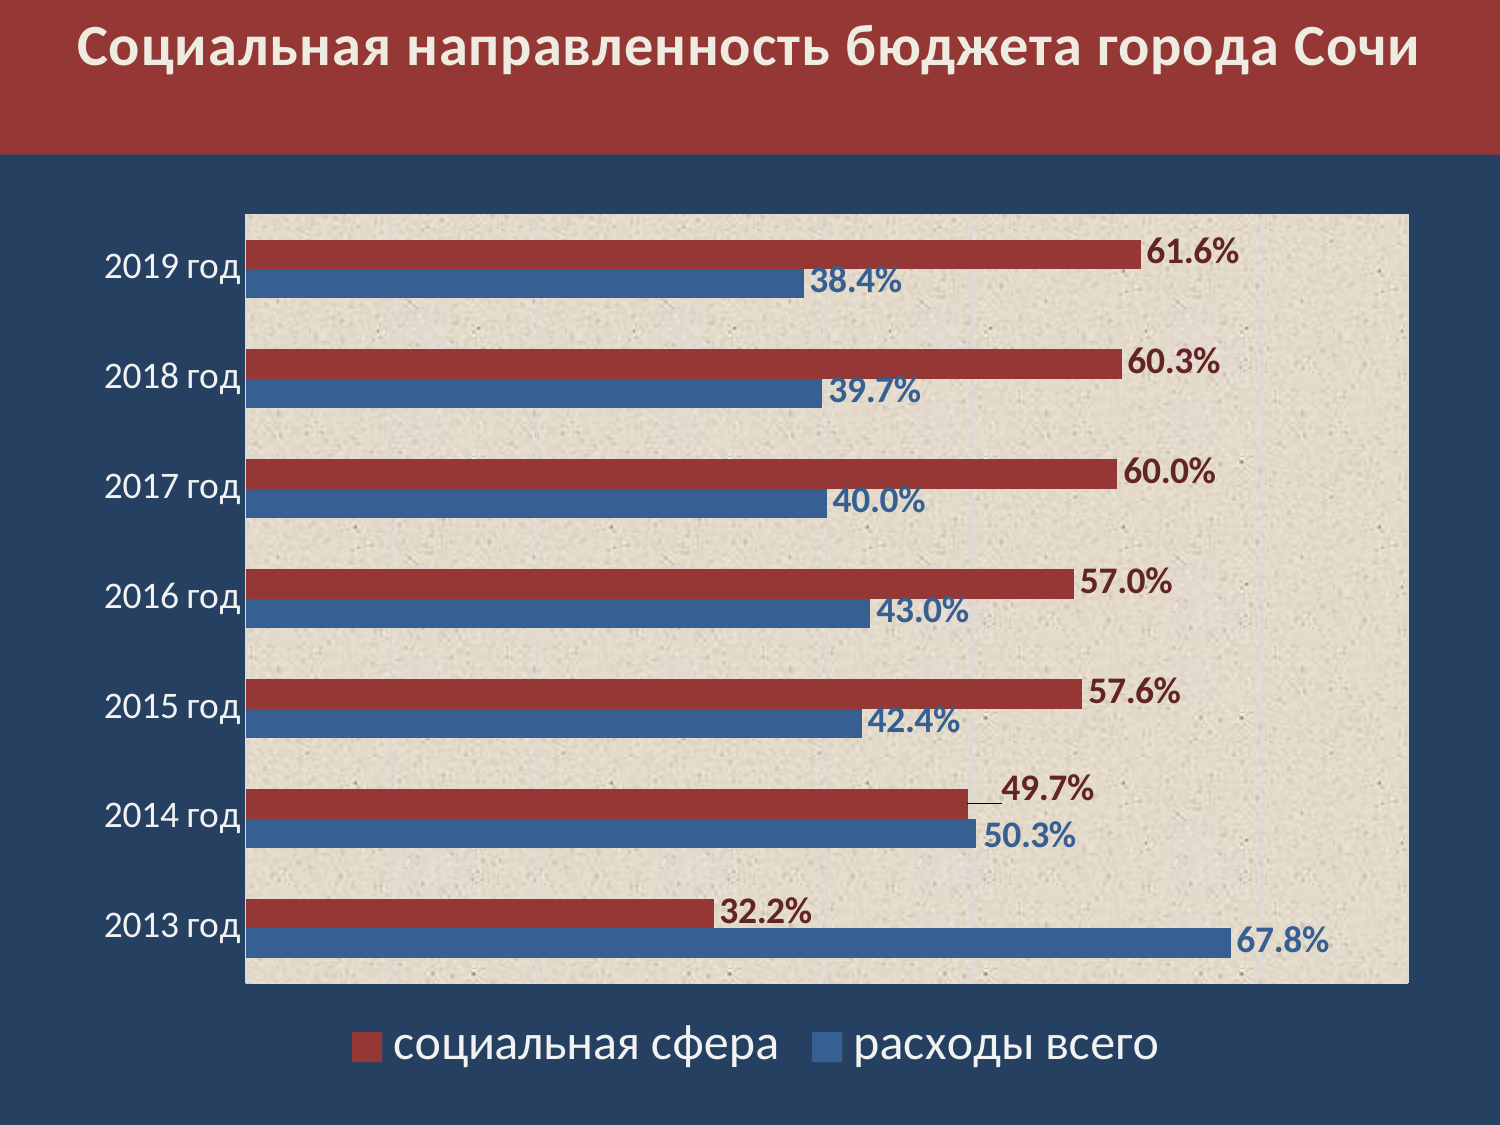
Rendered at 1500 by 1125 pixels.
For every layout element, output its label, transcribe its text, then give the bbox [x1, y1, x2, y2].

text_box Социальная направленность бюджета города Сочи [0, 0, 1500, 155]
chart [76, 195, 1436, 1083]
